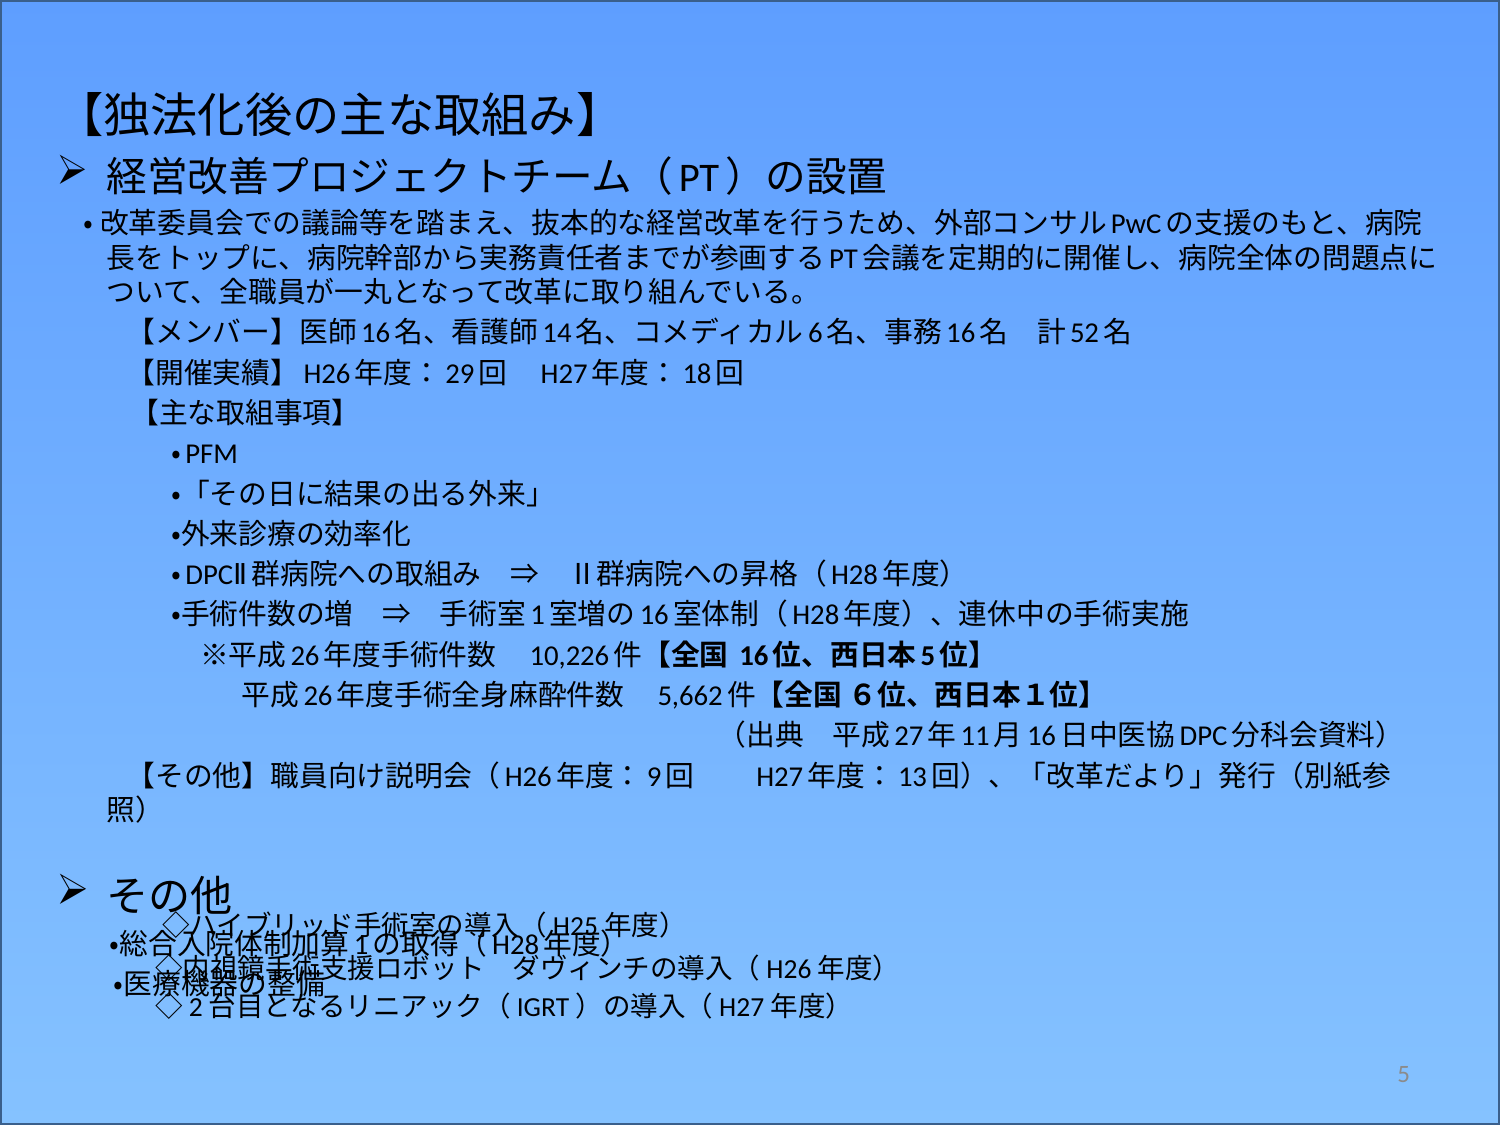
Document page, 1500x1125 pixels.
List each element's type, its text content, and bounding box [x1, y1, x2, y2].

text_box [0, 0, 1500, 1125]
text_box ◇ハイブリッド手術室の導入（H25年度） ◇内視鏡手術支援ロボット ダヴィンチの導入（H26年度） ◇2台目となるリニアック（IGRT）の導入（H27年度） [100, 881, 987, 1031]
list 【独法化後の主な取組み】 経営改善プロジェクトチーム（PT）の設置 ・ 改革委員会での議論等を踏まえ、抜本的な経営改革を行うため、外部コンサルPwCの支援のもと、病院長をトップに、病院幹部から実務責任者までが参画するPT会議を定期的に開催し、病院全体の問題点について、全職員が一丸となって改革に取り組んでいる。 【メンバー】医師16名、看護師14名、コメディカル6名、事務16名 計52名 【開催実績】H26年度：29回 H27年度：18回 【主な取組事項】 ・PFM ・「その日に結果の出る外来」 ・外来診療の効率化 ・DPCⅡ群病院への取組み ⇒ Ⅱ群病院への昇格（H28年度） ・手術件数の増 ⇒ 手術室1室増の16室体制（H28年度）、連休中の手術実施 ※平成26年度手術件数 10,226件【全国 16位、西日本5位】 平成26年度手術全身麻酔件数 5,662件【全国 ６位、西日本１位】 （出典 平成27年11月16日中医協DPC分科会資料） 【その他】職員向け説明会（H26年度：9回 H27年度：13回）、「改革だより」発行（別紙参照） その他 ・総合入院体制加算1の取得（H28年度） ・医療機器の整備 [41, 30, 1459, 1125]
